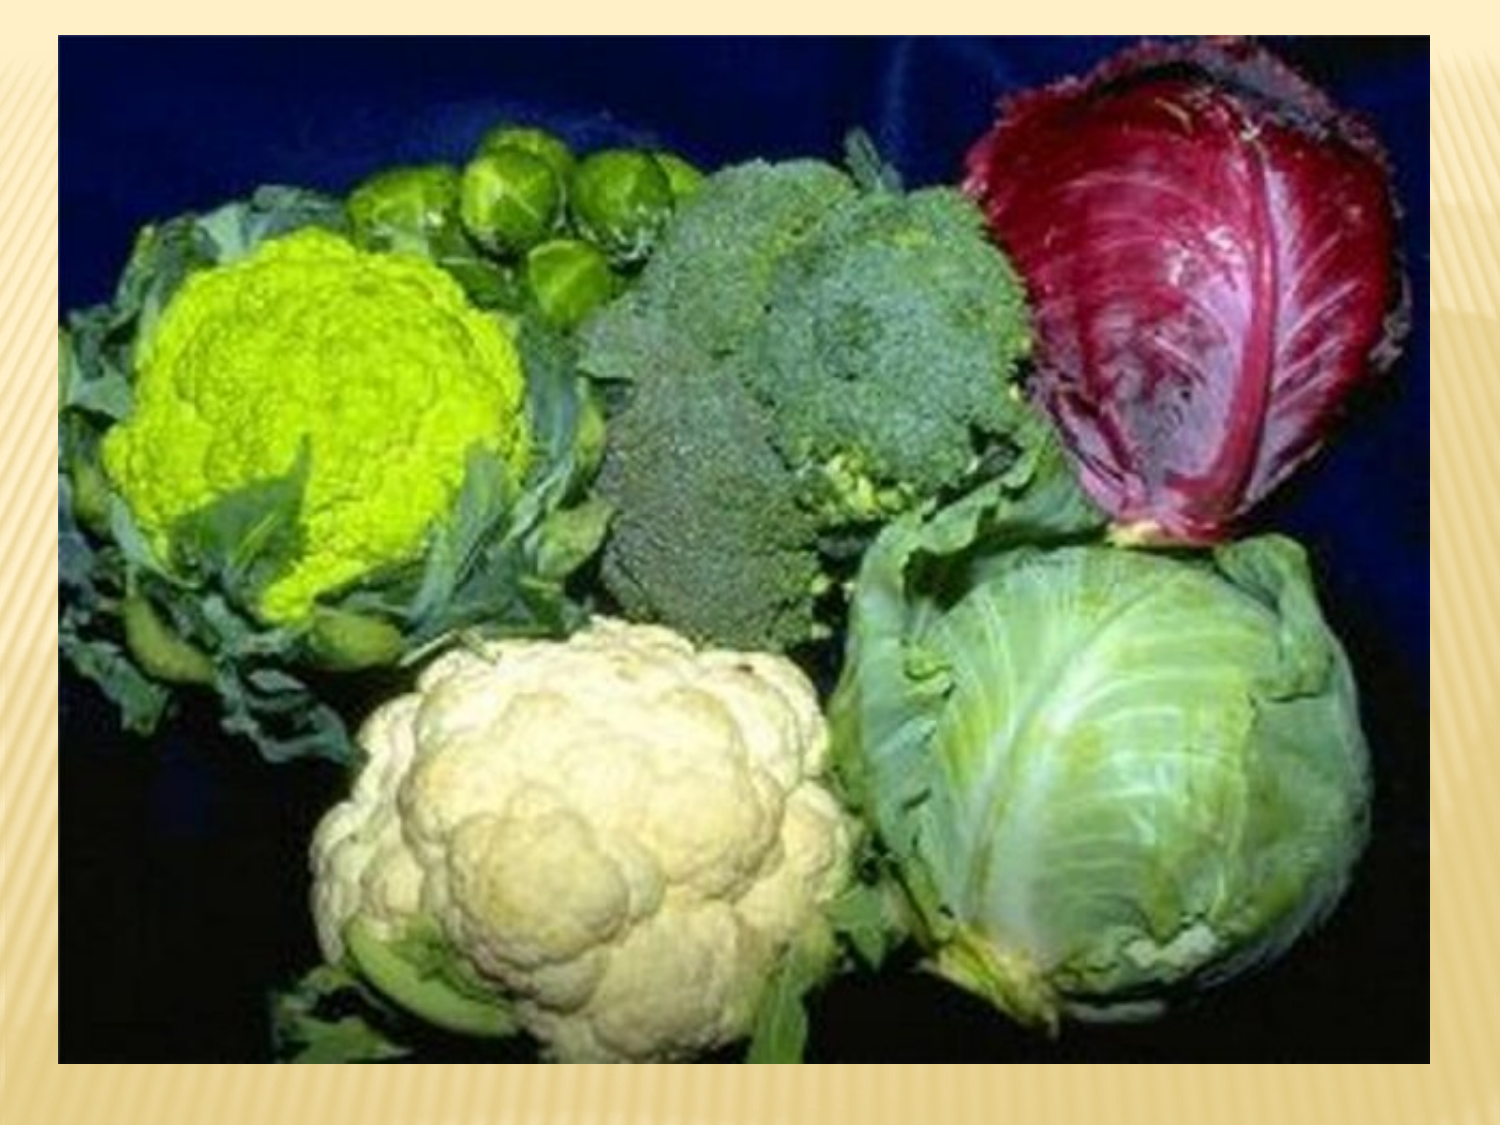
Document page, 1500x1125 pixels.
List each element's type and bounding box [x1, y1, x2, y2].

picture [58, 34, 1430, 1064]
